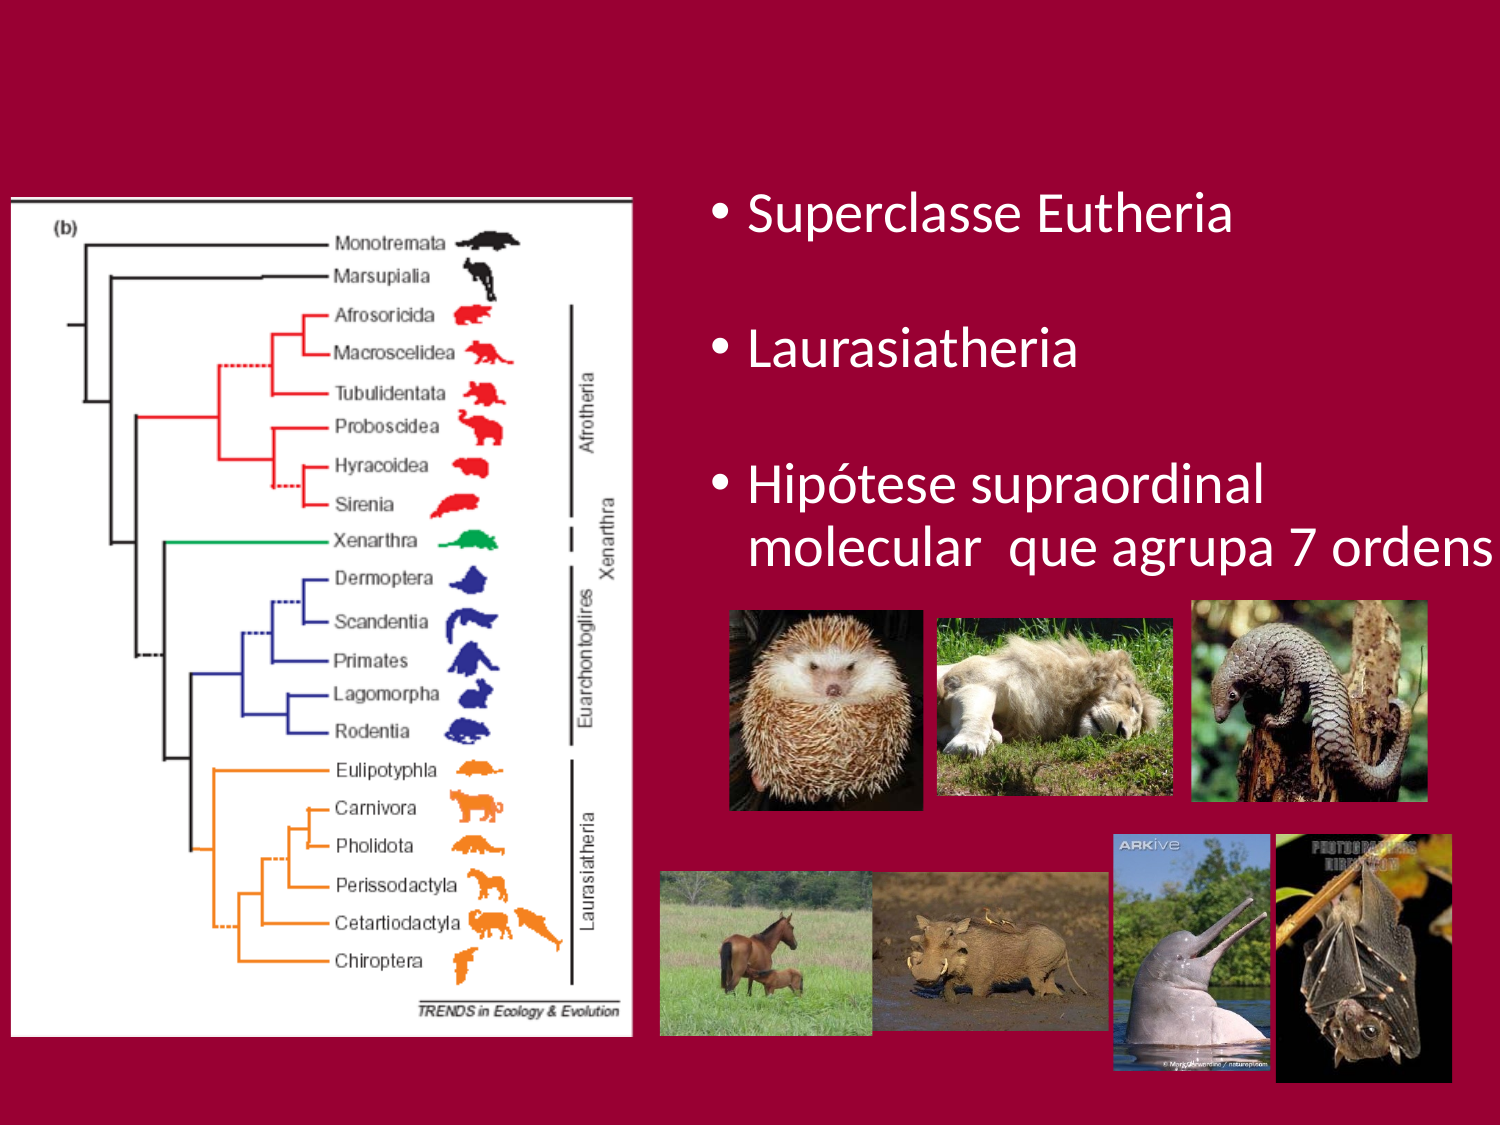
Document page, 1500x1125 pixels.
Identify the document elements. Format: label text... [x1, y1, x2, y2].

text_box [659, 834, 1453, 1083]
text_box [729, 600, 1428, 811]
text_box Superclasse Eutheria Laurasiatheria Hipótese supraordinal molecular que agrupa 7 ordens [1480, 180, 1500, 579]
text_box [0, 2, 1480, 1125]
